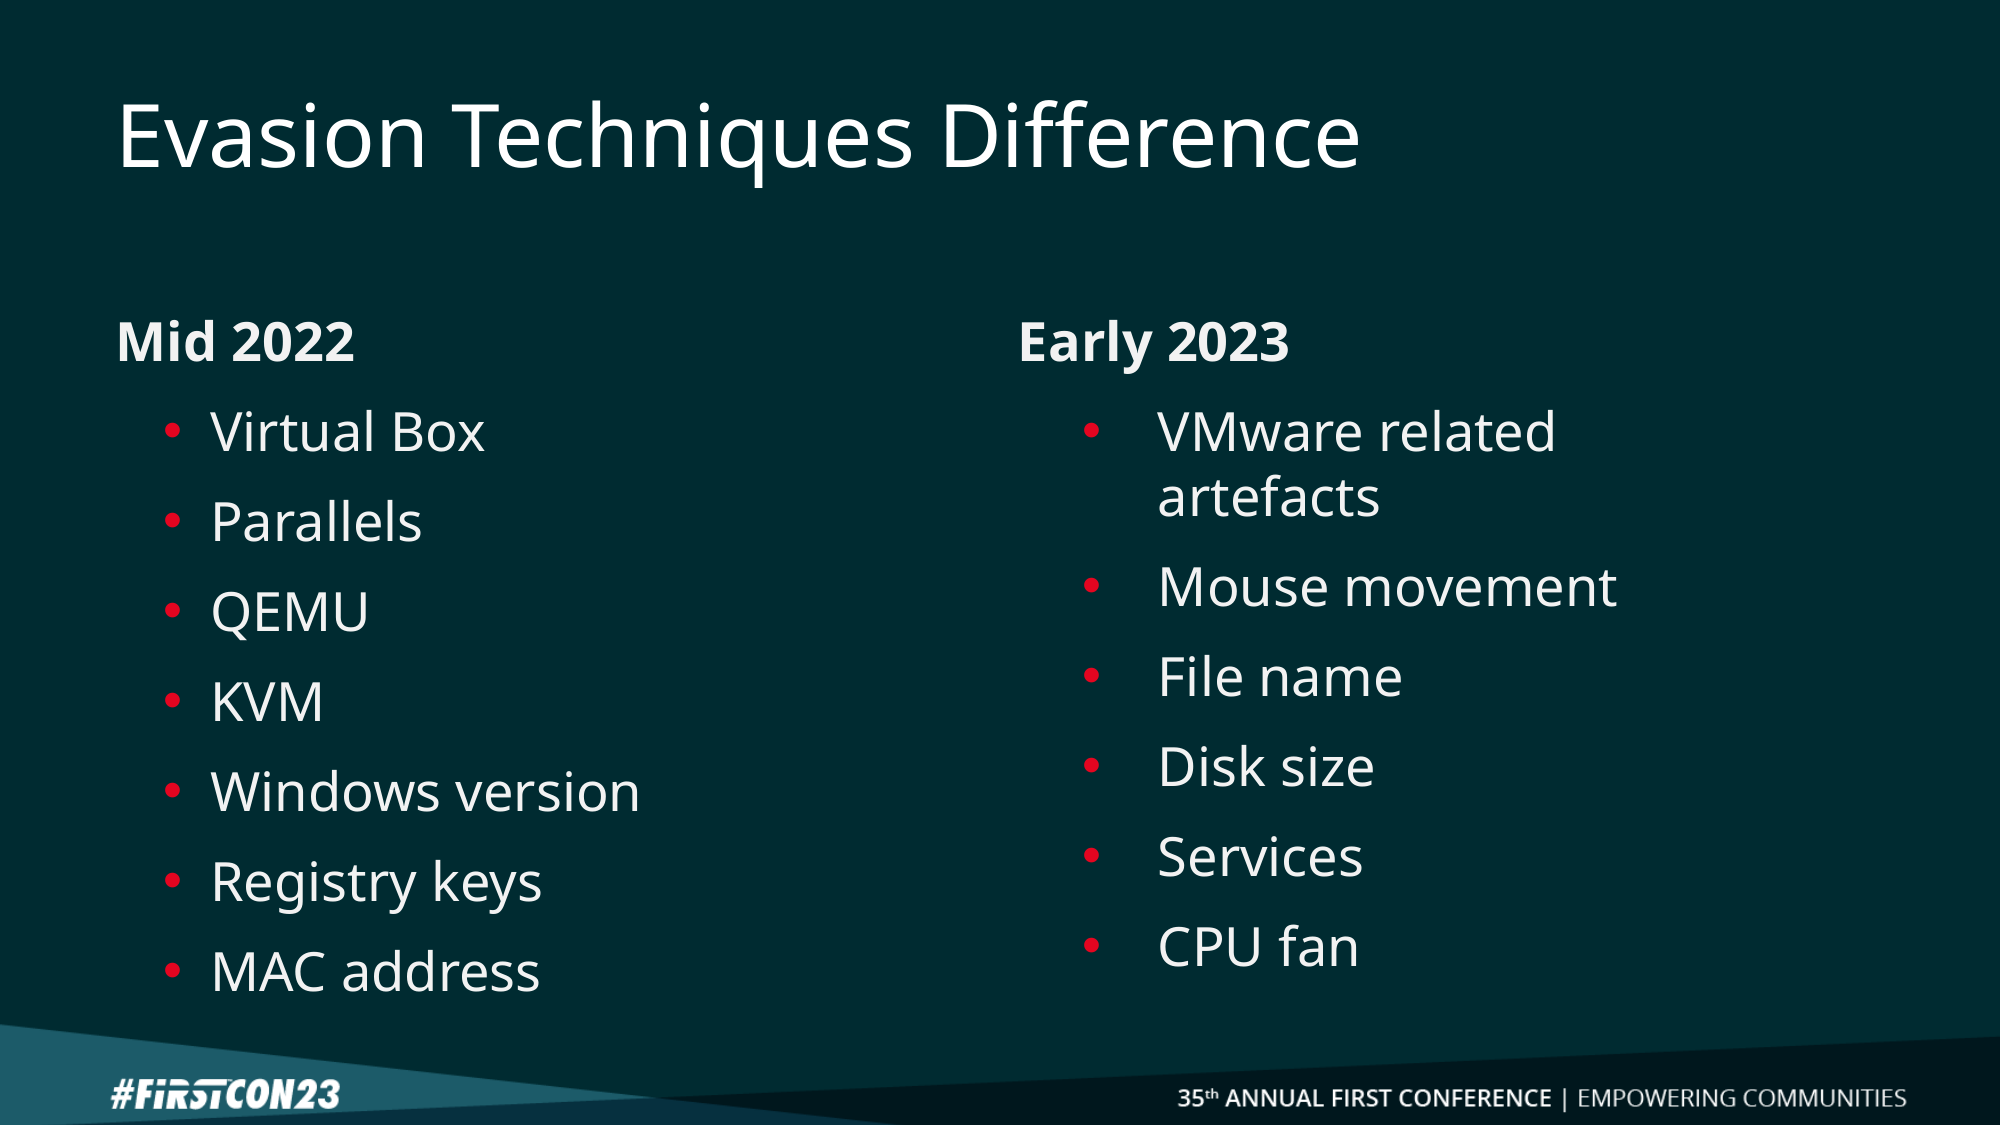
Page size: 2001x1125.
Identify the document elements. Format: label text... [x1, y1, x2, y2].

list Mid 2022 Virtual Box Parallels QEMU KVM Windows version Registry keys MAC address [100, 299, 905, 996]
picture [0, 0, 2000, 1125]
title Evasion Techniques Difference [100, 72, 1905, 234]
text_box Early 2023 VMware related artefacts Mouse movement File name Disk size Services CPU fan [1002, 299, 1807, 996]
